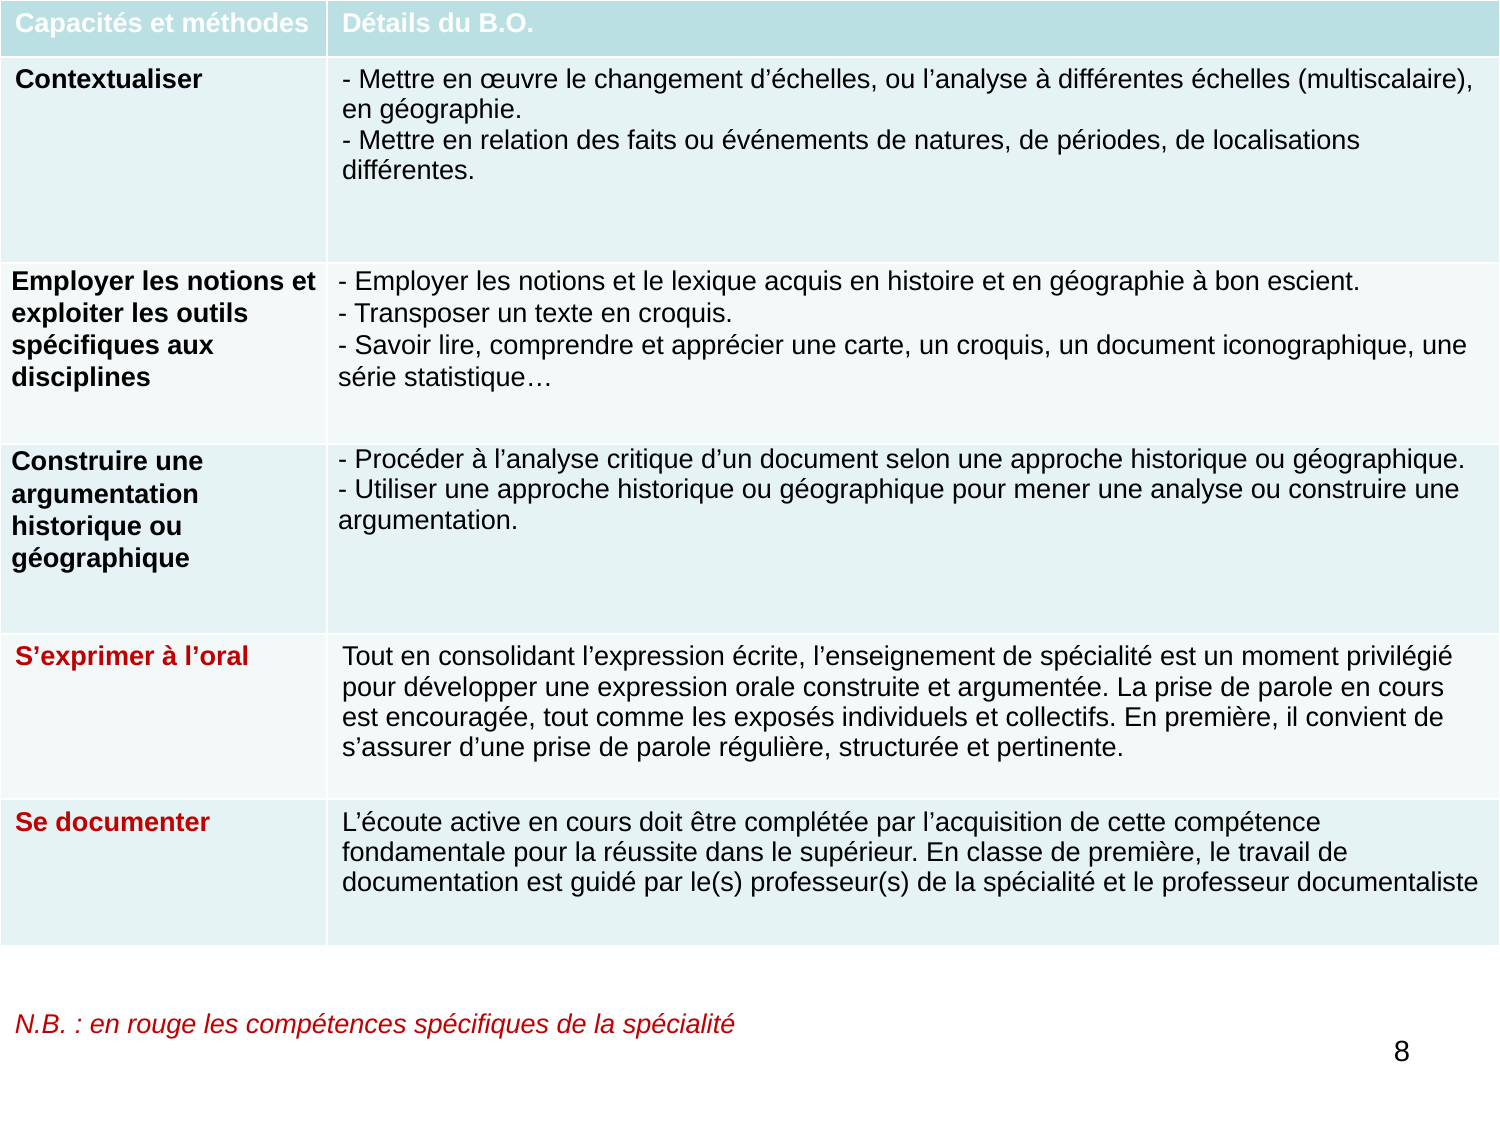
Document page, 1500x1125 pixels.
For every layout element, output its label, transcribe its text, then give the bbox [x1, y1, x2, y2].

table_cell Construire une argumentation historique ou géographique [1, 445, 326, 633]
table_cell S’exprimer à l’oral [1, 635, 326, 798]
slide_number 8 [1074, 1024, 1425, 1103]
table_cell Contextualiser [1, 58, 326, 262]
table_cell - Procéder à l’analyse critique d’un document selon une approche historique ou géographique. - Utiliser une approche historique ou géographique pour mener une analyse ou construire une argumentation. [328, 445, 1499, 633]
table_header Détails du B.O. [328, 1, 1499, 56]
table_cell - Employer les notions et le lexique acquis en histoire et en géographie à bon escient. - Transposer un texte en croquis. - Savoir lire, comprendre et apprécier une carte, un croquis, un document iconographique, une série statistique… [328, 264, 1499, 443]
table_cell L’écoute active en cours doit être complétée par l’acquisition de cette compétence fondamentale pour la réussite dans le supérieur. En classe de première, le travail de documentation est guidé par le(s) professeur(s) de la spécialité et le professeur documentaliste [328, 800, 1499, 945]
table_cell Se documenter [1, 800, 326, 945]
table_cell - Mettre en œuvre le changement d’échelles, ou l’analyse à différentes échelles (multiscalaire), en géographie. - Mettre en relation des faits ou événements de natures, de périodes, de localisations différentes. [328, 58, 1499, 262]
table_cell Employer les notions et exploiter les outils spécifiques aux disciplines [1, 264, 326, 443]
text_box N.B. : en rouge les compétences spécifiques de la spécialité [0, 999, 1365, 1047]
table_cell Tout en consolidant l’expression écrite, l’enseignement de spécialité est un moment privilégié pour développer une expression orale construite et argumentée. La prise de parole en cours est encouragée, tout comme les exposés individuels et collectifs. En première, il convient de s’assurer d’une prise de parole régulière, structurée et pertinente. [328, 635, 1499, 798]
table_header Capacités et méthodes [1, 1, 326, 56]
